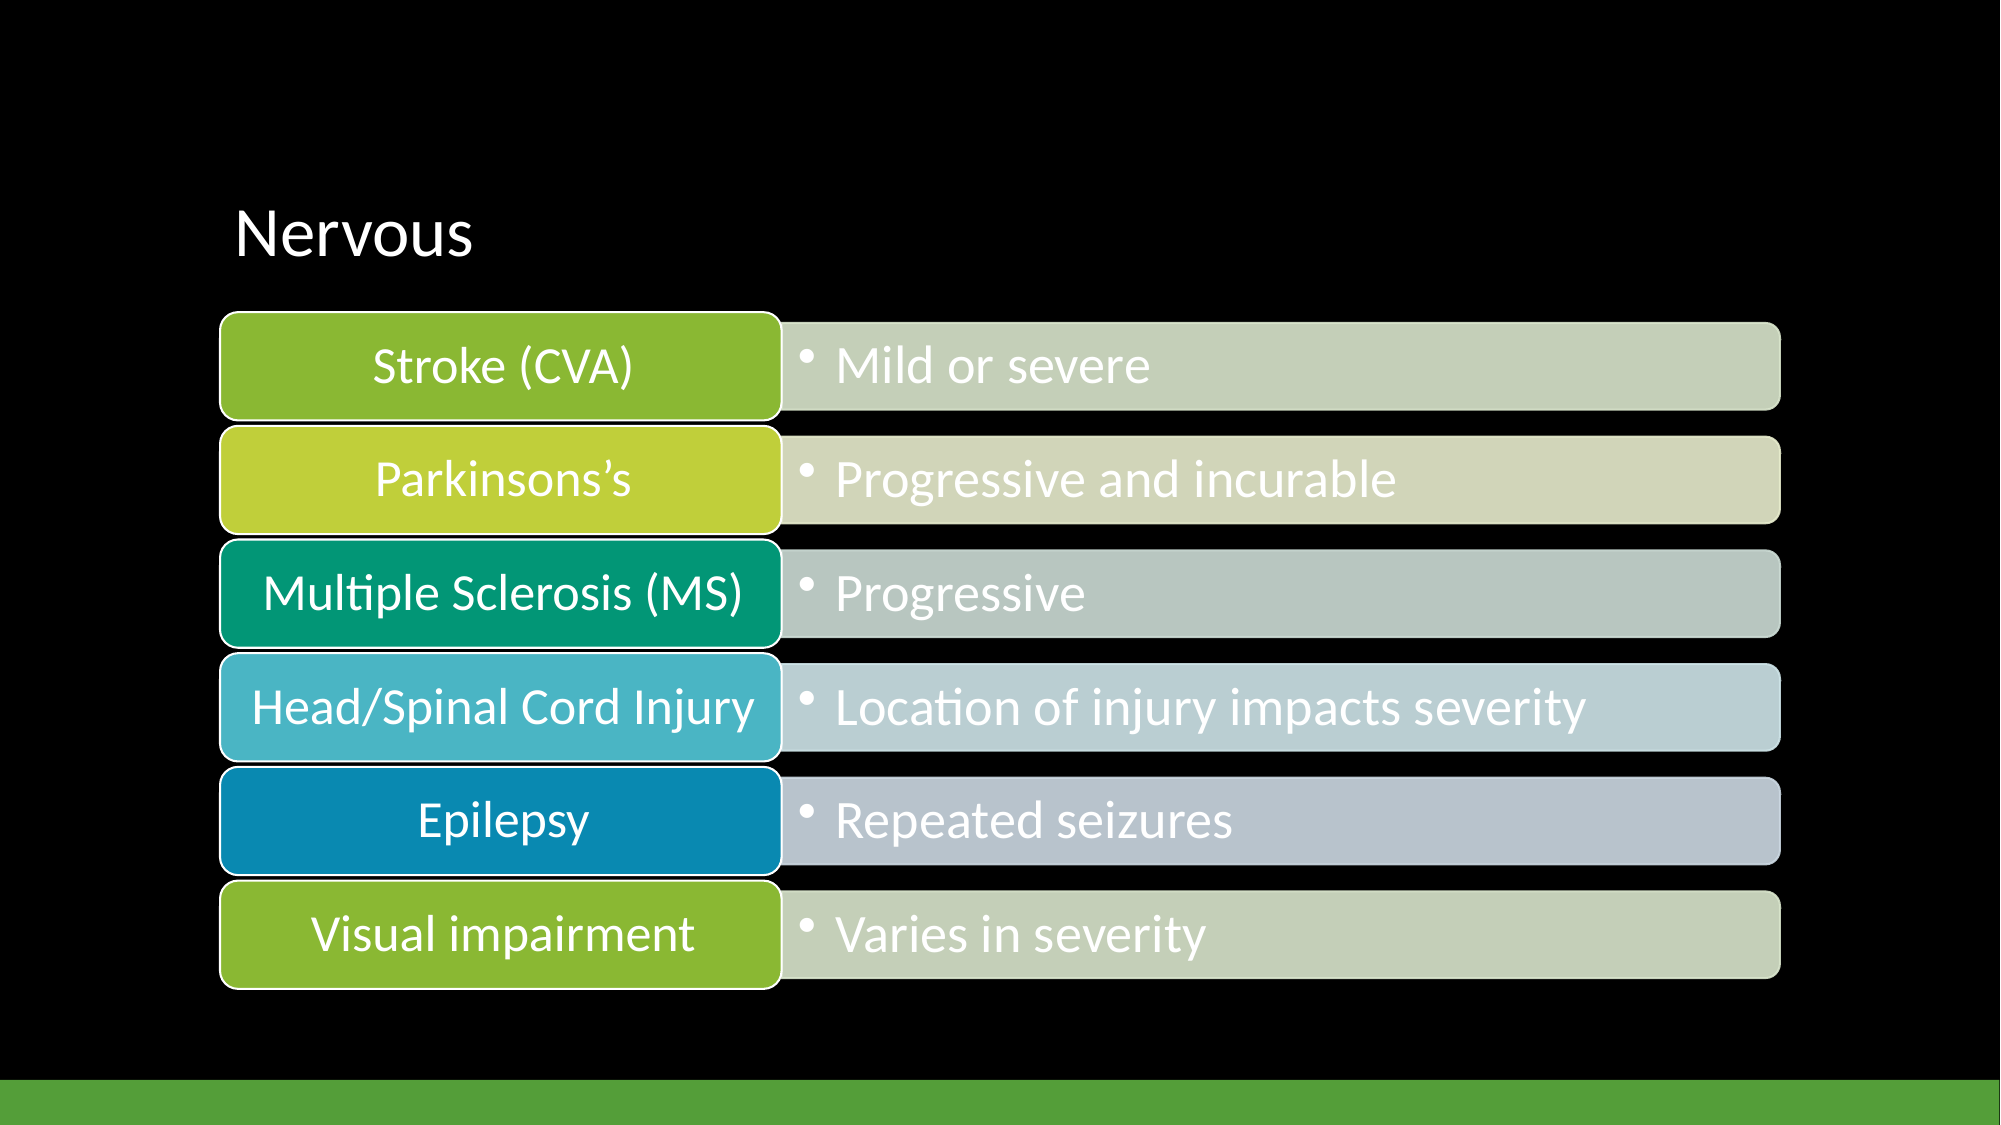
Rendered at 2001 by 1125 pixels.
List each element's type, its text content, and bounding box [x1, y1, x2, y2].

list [219, 311, 1780, 990]
title Nervous [219, 76, 1780, 279]
